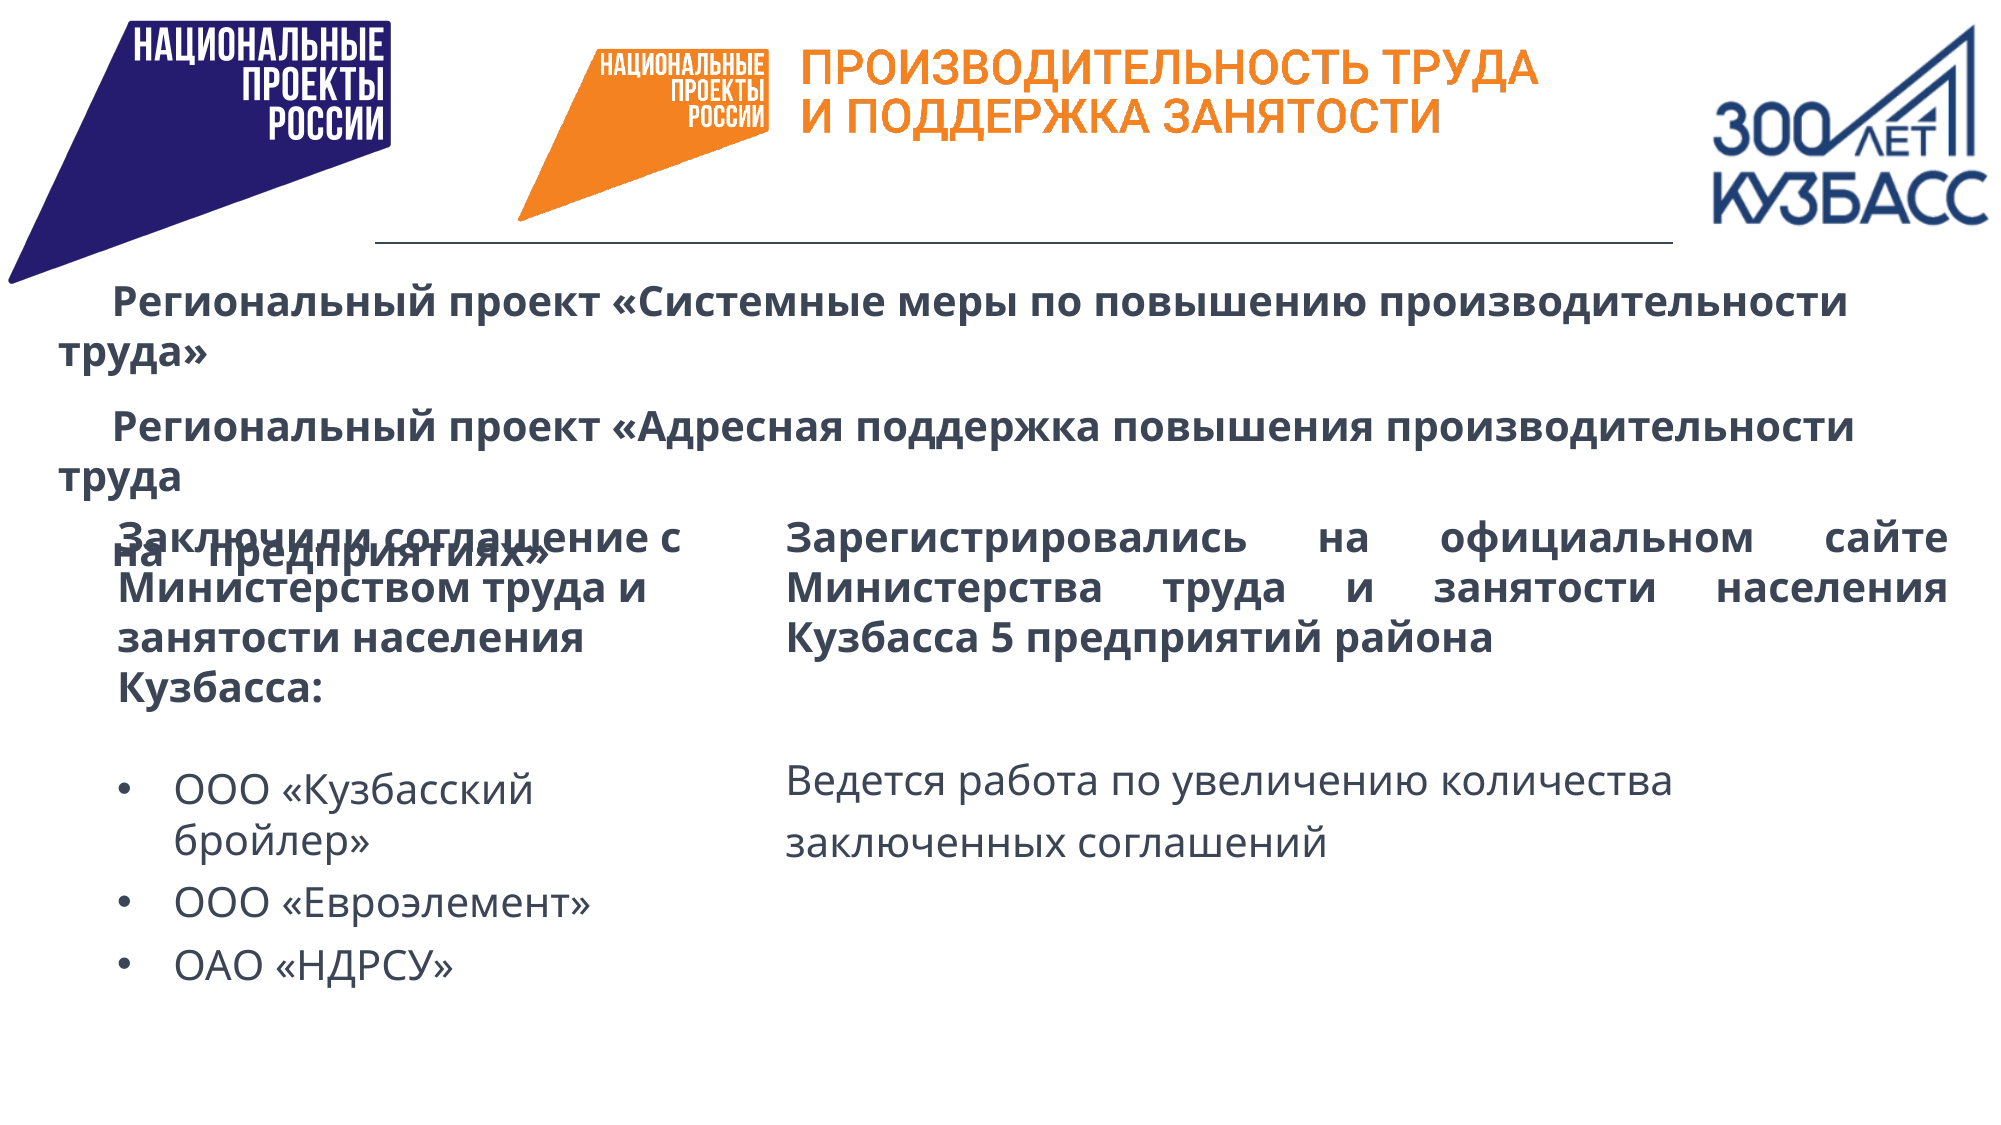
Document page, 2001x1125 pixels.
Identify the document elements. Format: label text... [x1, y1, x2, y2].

text_box Зарегистрировались на официальном сайте Министерства труда и занятости населения Кузбасса 5 предприятий района Ведется работа по увеличению количества заключенных соглашений [770, 503, 1964, 874]
text_box Заключили соглашение с Министерством труда и занятости населения Кузбасса: ООО «Кузбасский бройлер» ООО «Евроэлемент» ОАО «НДРСУ» [102, 503, 717, 996]
picture [0, 18, 403, 286]
picture [1707, 18, 1992, 230]
picture [501, 18, 1548, 232]
text_box Региональный проект «Системные меры по повышению производительности труда» Региональный проект «Адресная поддержка повышения производительности труда на предприятиях» [43, 267, 1969, 657]
